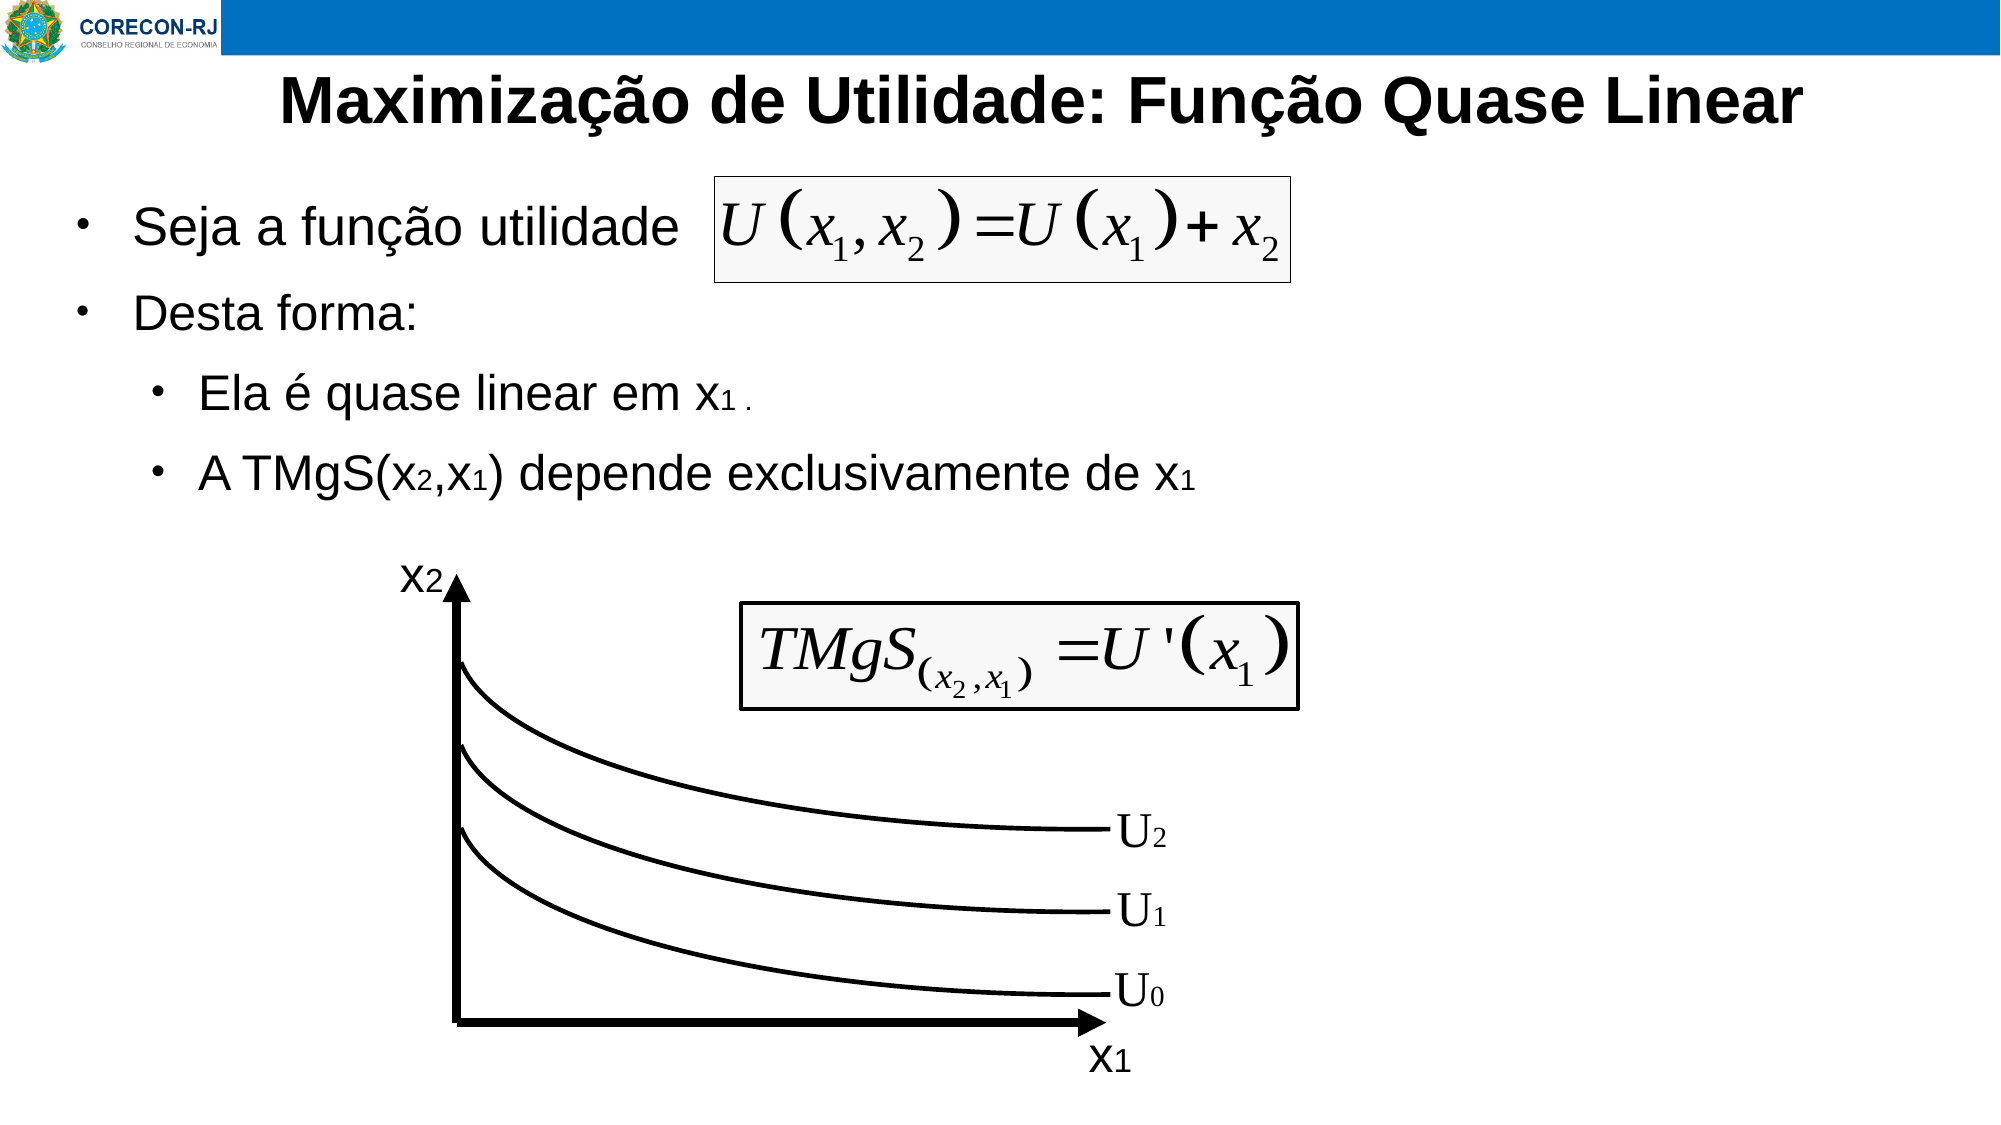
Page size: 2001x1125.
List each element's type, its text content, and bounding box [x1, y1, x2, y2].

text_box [750, 602, 1299, 712]
picture [0, 0, 221, 65]
text_box U0 [1099, 948, 1206, 1024]
text_box [461, 805, 1104, 996]
list Seja a função utilidade Desta forma: Ela é quase linear em x1 . A TMgS(x2,x1) depende exclusivamente de x1 [60, 183, 1944, 894]
text_box U1 [1101, 868, 1209, 944]
text_box [461, 722, 1104, 913]
title Maximização de Utilidade: Função Quase Linear [204, 14, 1821, 145]
text_box U2 [1101, 790, 1209, 866]
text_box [714, 176, 1291, 283]
text_box [461, 652, 1105, 830]
text_box x2 [385, 535, 470, 610]
text_box x1 [1073, 1014, 1159, 1090]
